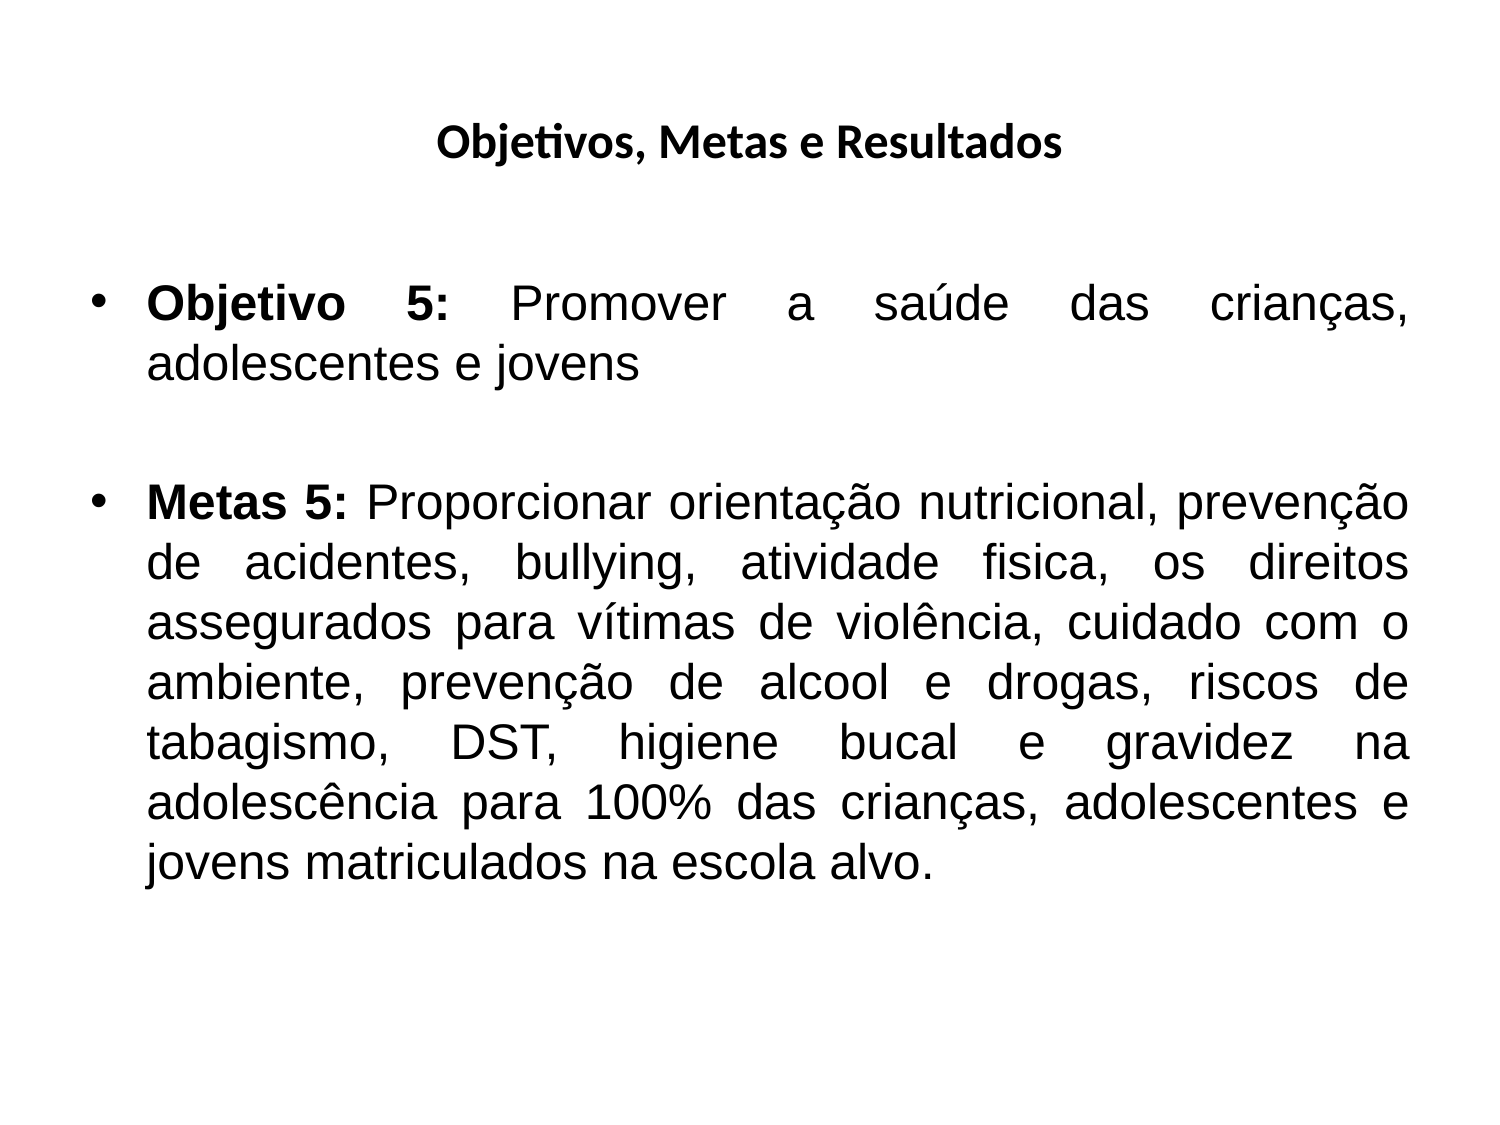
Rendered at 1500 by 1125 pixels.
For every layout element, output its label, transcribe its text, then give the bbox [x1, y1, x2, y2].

title Objetivos, Metas e Resultados [75, 45, 1425, 233]
list Objetivo 5: Promover a saúde das crianças, adolescentes e jovens Metas 5: Proporcionar orientação nutricional, prevenção de acidentes, bullying, atividade fisica, os direitos assegurados para vítimas de violência, cuidado com o ambiente, prevenção de alcool e drogas, riscos de tabagismo, DST, higiene bucal e gravidez na adolescência para 100% das crianças, adolescentes e jovens matriculados na escola alvo. [75, 262, 1425, 1005]
